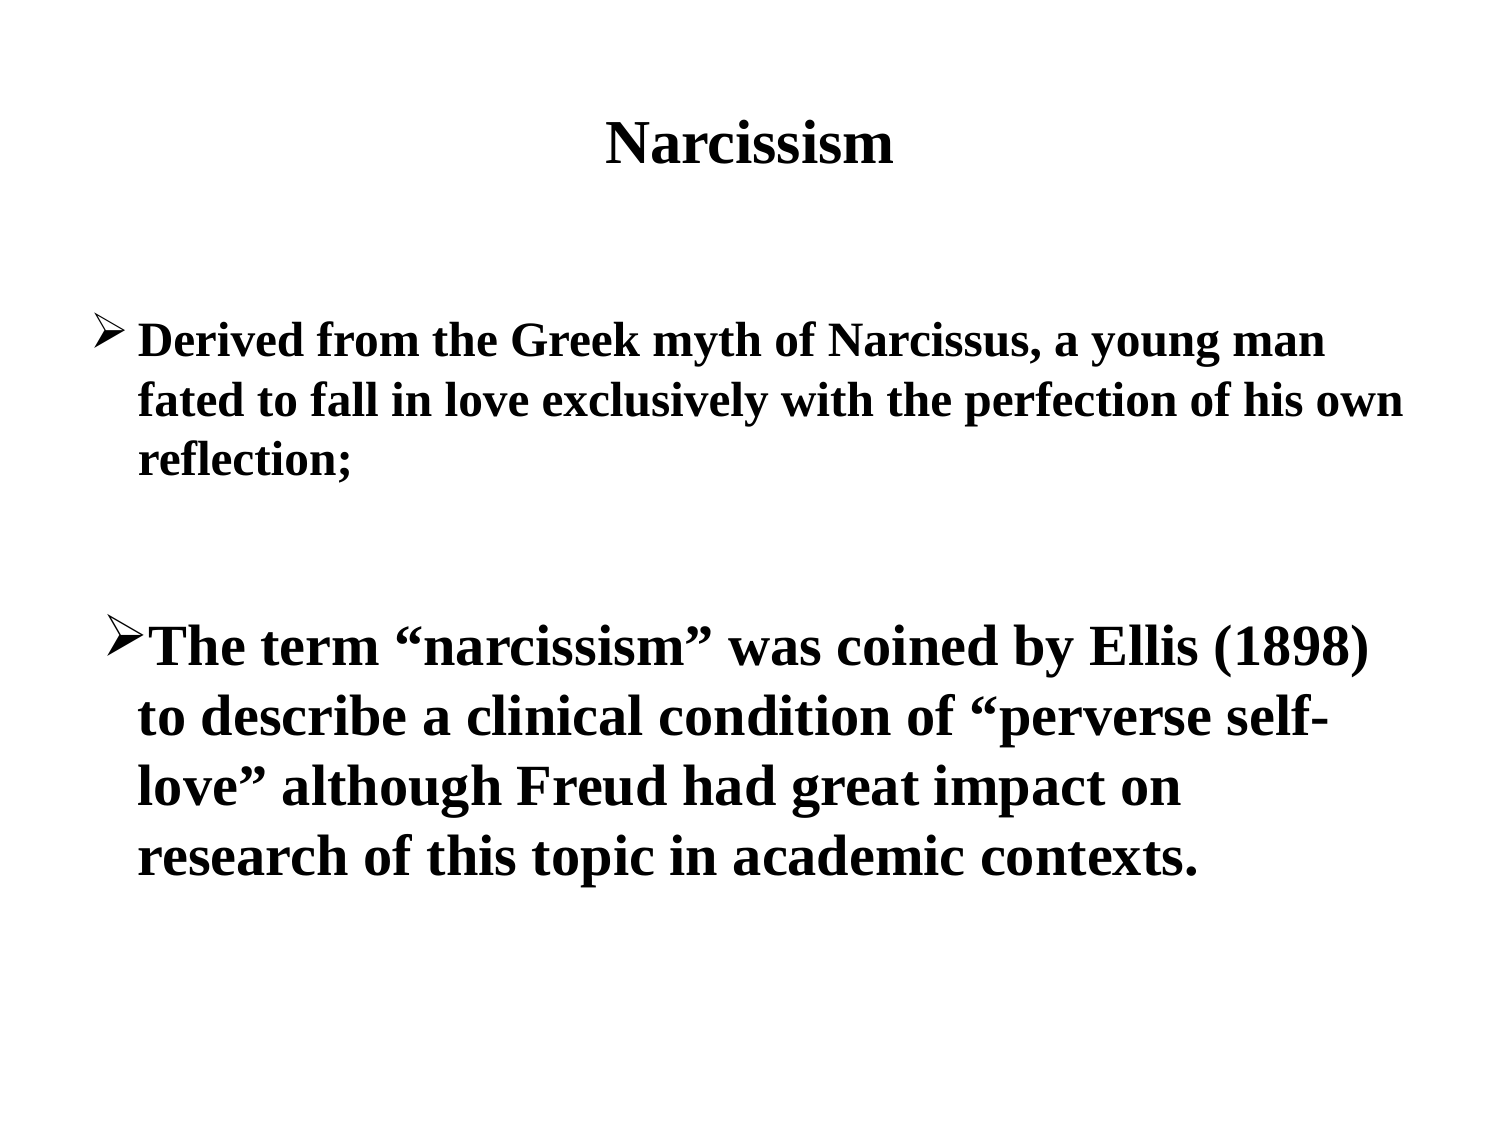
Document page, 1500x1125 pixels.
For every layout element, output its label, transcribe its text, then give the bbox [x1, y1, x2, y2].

text_box The term “narcissism” was coined by Ellis (1898) to describe a clinical condition of “perverse self-love” although Freud had great impact on research of this topic in academic contexts. [87, 599, 1388, 895]
list Derived from the Greek myth of Narcissus, a young man fated to fall in love exclusively with the perfection of his own reflection; [75, 299, 1425, 550]
title Narcissism [75, 45, 1425, 233]
